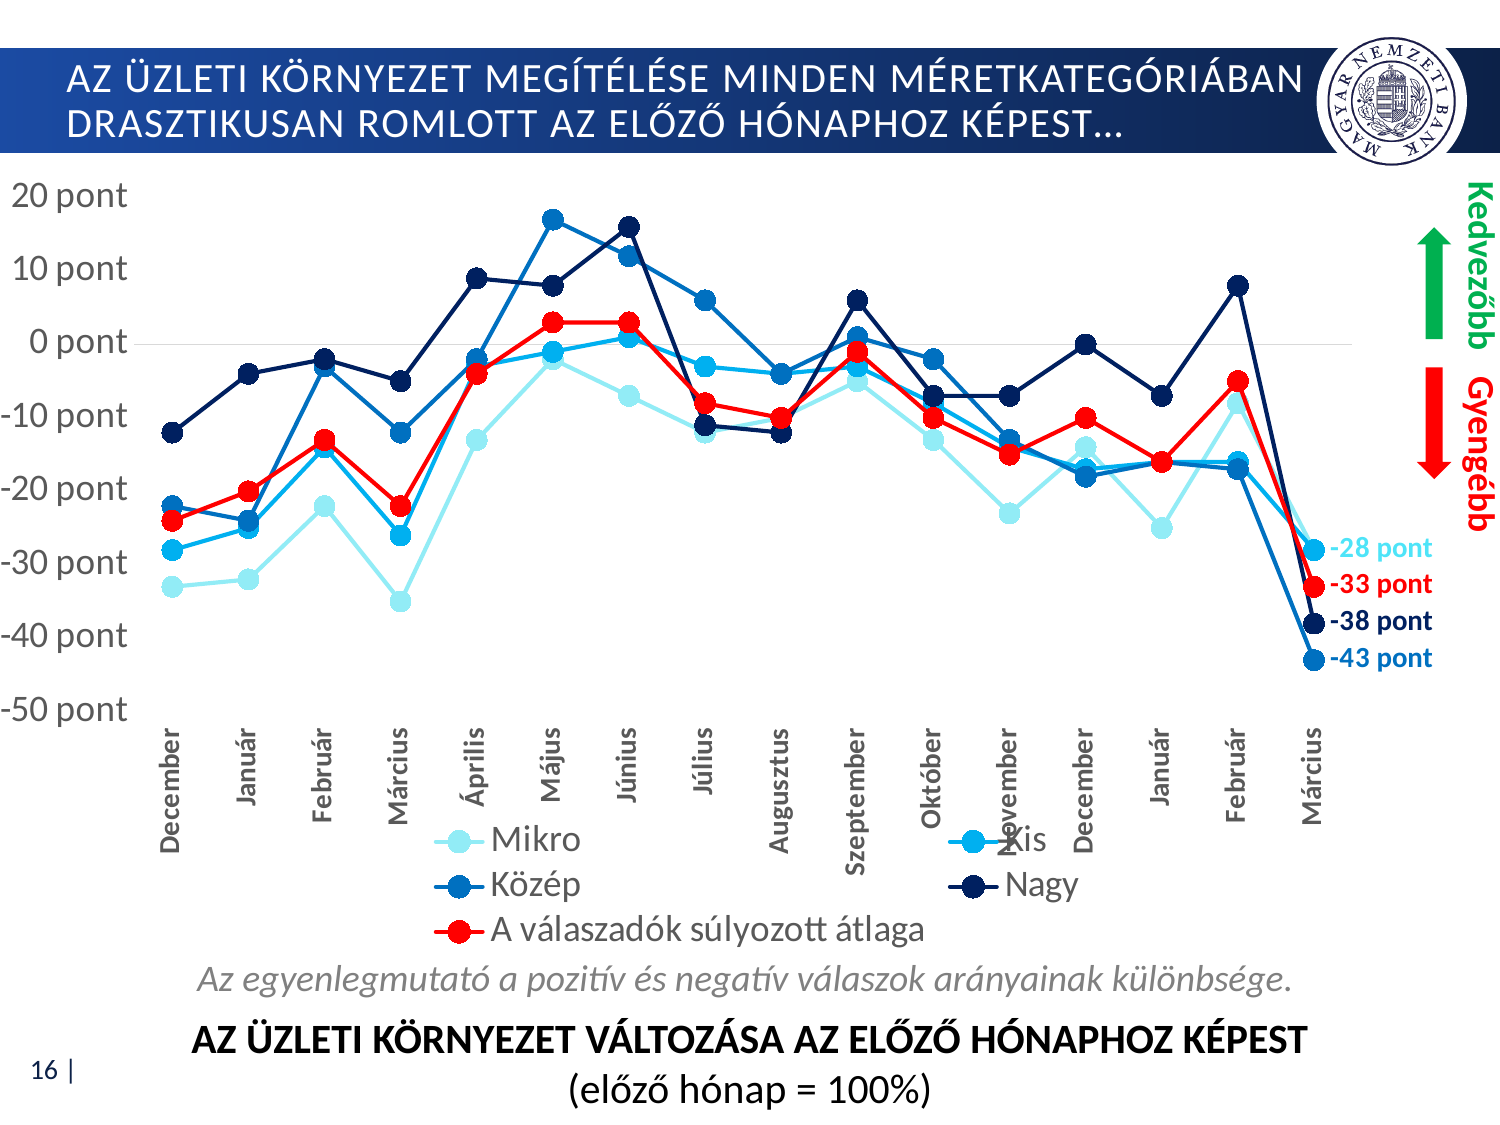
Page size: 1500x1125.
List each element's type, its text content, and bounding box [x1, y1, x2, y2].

title Az üzleti környezet megítélése minden méretkategóriában drasztikusan romlott az előző hónaphoz képest… [51, 50, 1332, 151]
text_box Az egyenlegmutató a pozitív és negatív válaszok arányainak különbsége. Az Üzleti környezet változása az előző hónaphoz képest (előző hónap = 100%) [145, 959, 1355, 1119]
chart [0, 151, 1500, 959]
picture [1327, 36, 1457, 151]
